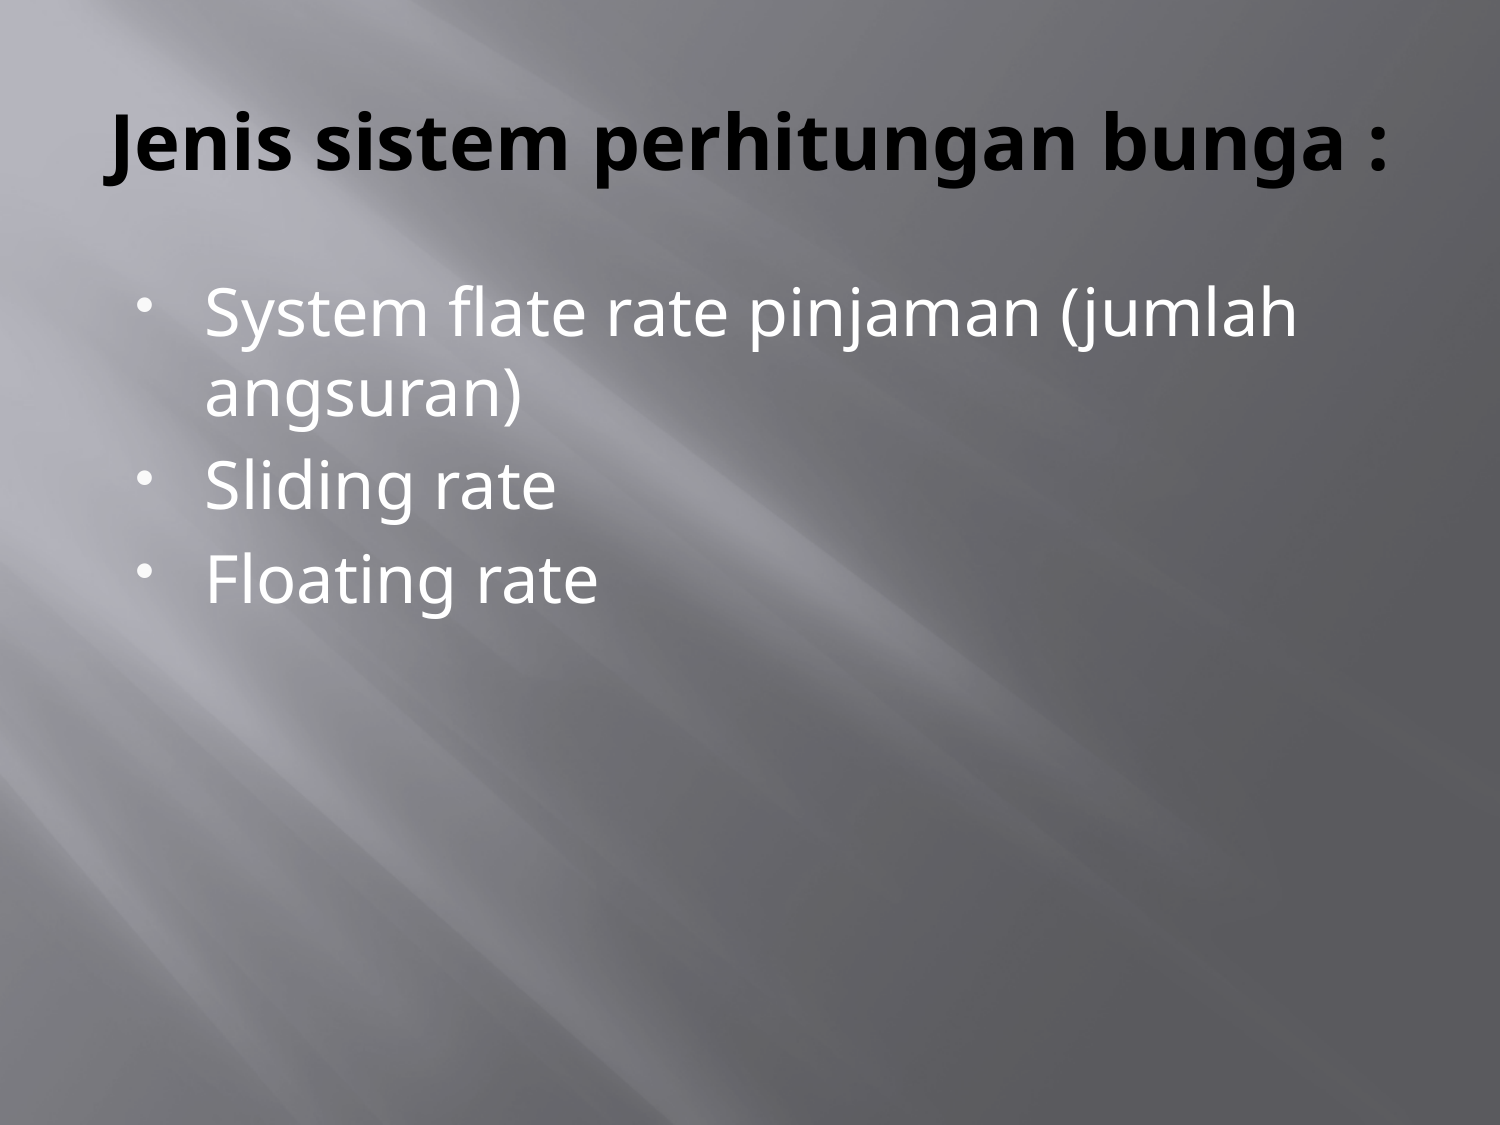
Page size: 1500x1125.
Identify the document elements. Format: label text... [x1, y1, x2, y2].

title Jenis sistem perhitungan bunga : [75, 45, 1425, 233]
list System flate rate pinjaman (jumlah angsuran) Sliding rate Floating rate [99, 262, 1400, 938]
